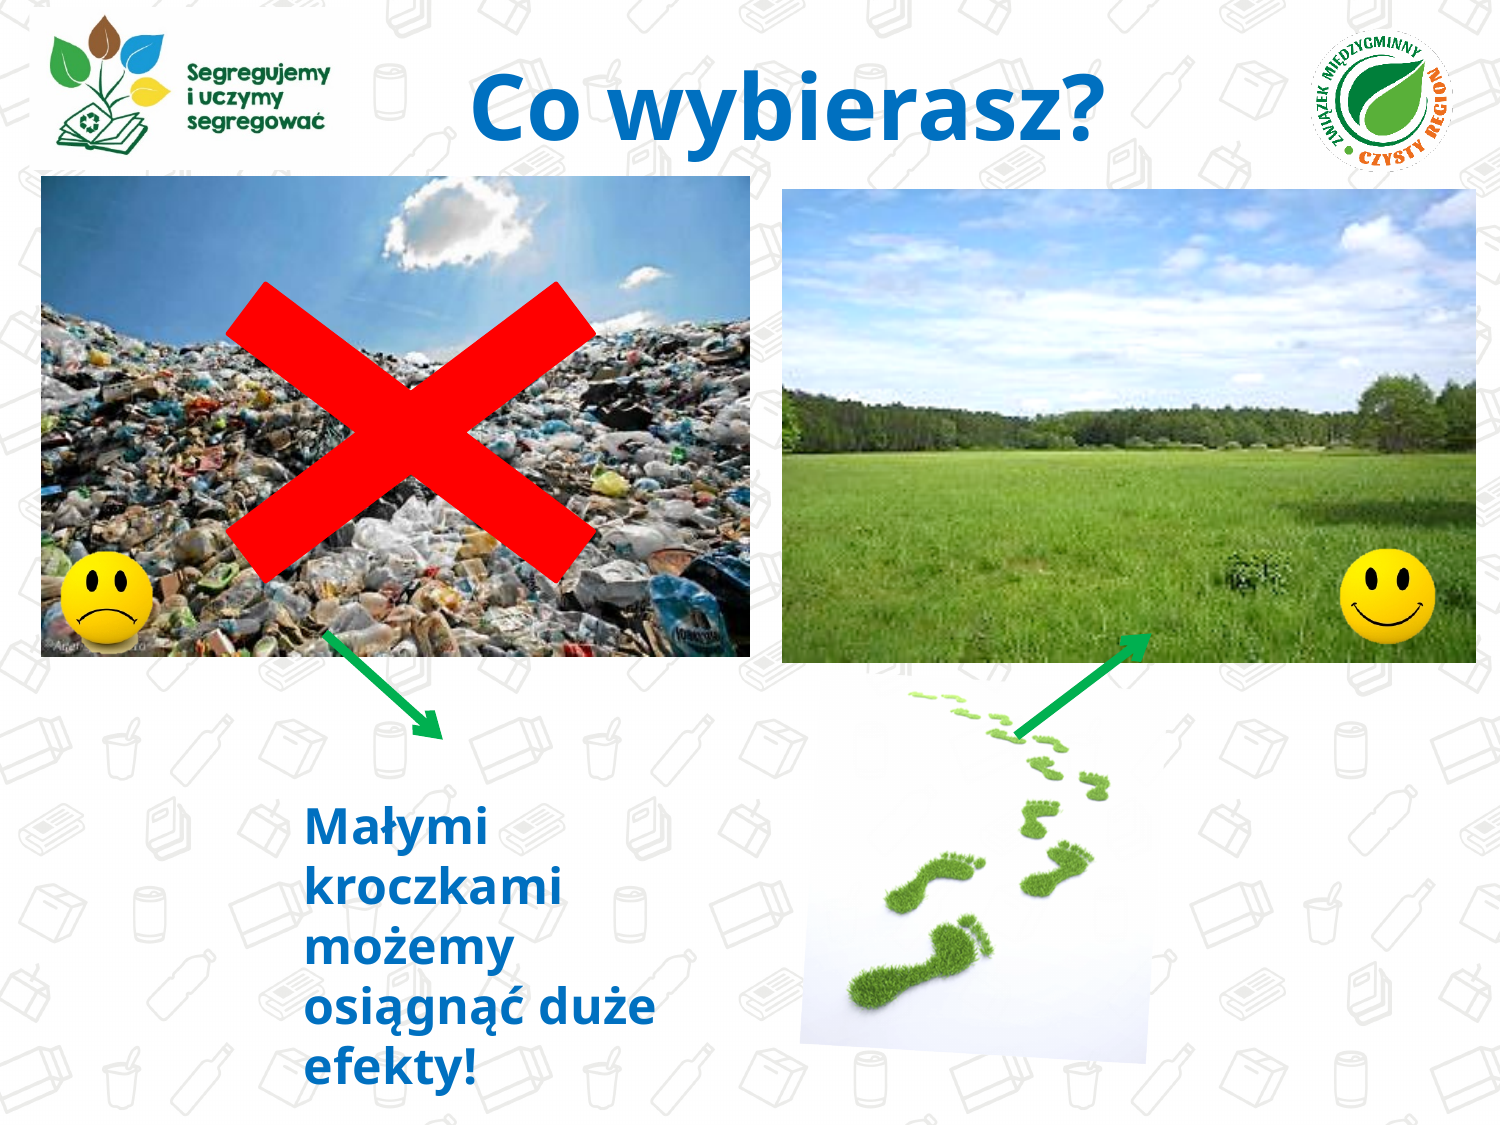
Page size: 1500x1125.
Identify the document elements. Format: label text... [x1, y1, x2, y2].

text_box Co wybierasz? [453, 41, 1123, 166]
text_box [324, 633, 444, 740]
text_box Małymi kroczkami możemy osiągnąć duże efekty! [289, 786, 749, 1102]
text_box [1015, 633, 1152, 737]
picture [0, 0, 1500, 1125]
